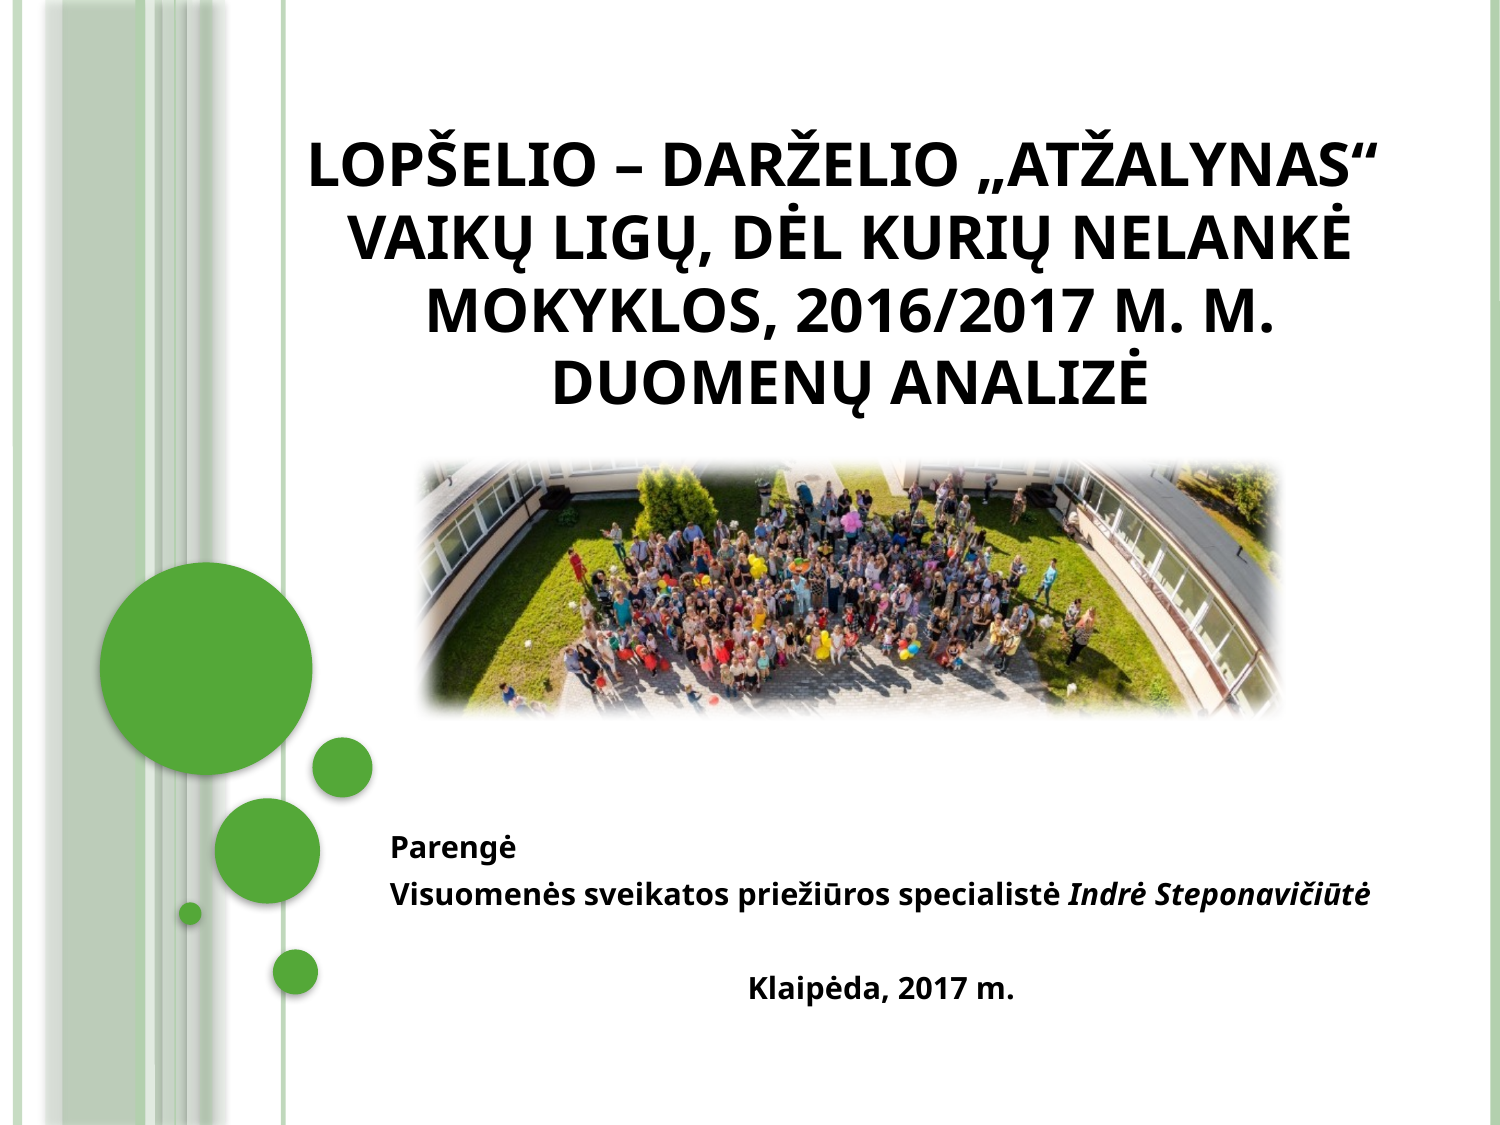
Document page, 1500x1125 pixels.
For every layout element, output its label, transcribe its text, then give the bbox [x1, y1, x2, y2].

subtitle Parengė Visuomenės sveikatos priežiūros specialistė Indrė Steponavičiūtė Klaipėda, 2017 m. [375, 820, 1388, 1046]
picture [413, 455, 1288, 721]
title LOPŠELIO – DARŽELIO „Atžalynas“ VAIKŲ LIGŲ, DĖL KURIŲ NELANKĖ MOKYKLOS, 2016/2017 M. M. DUOMENŲ ANALIZĖ [289, 113, 1412, 425]
